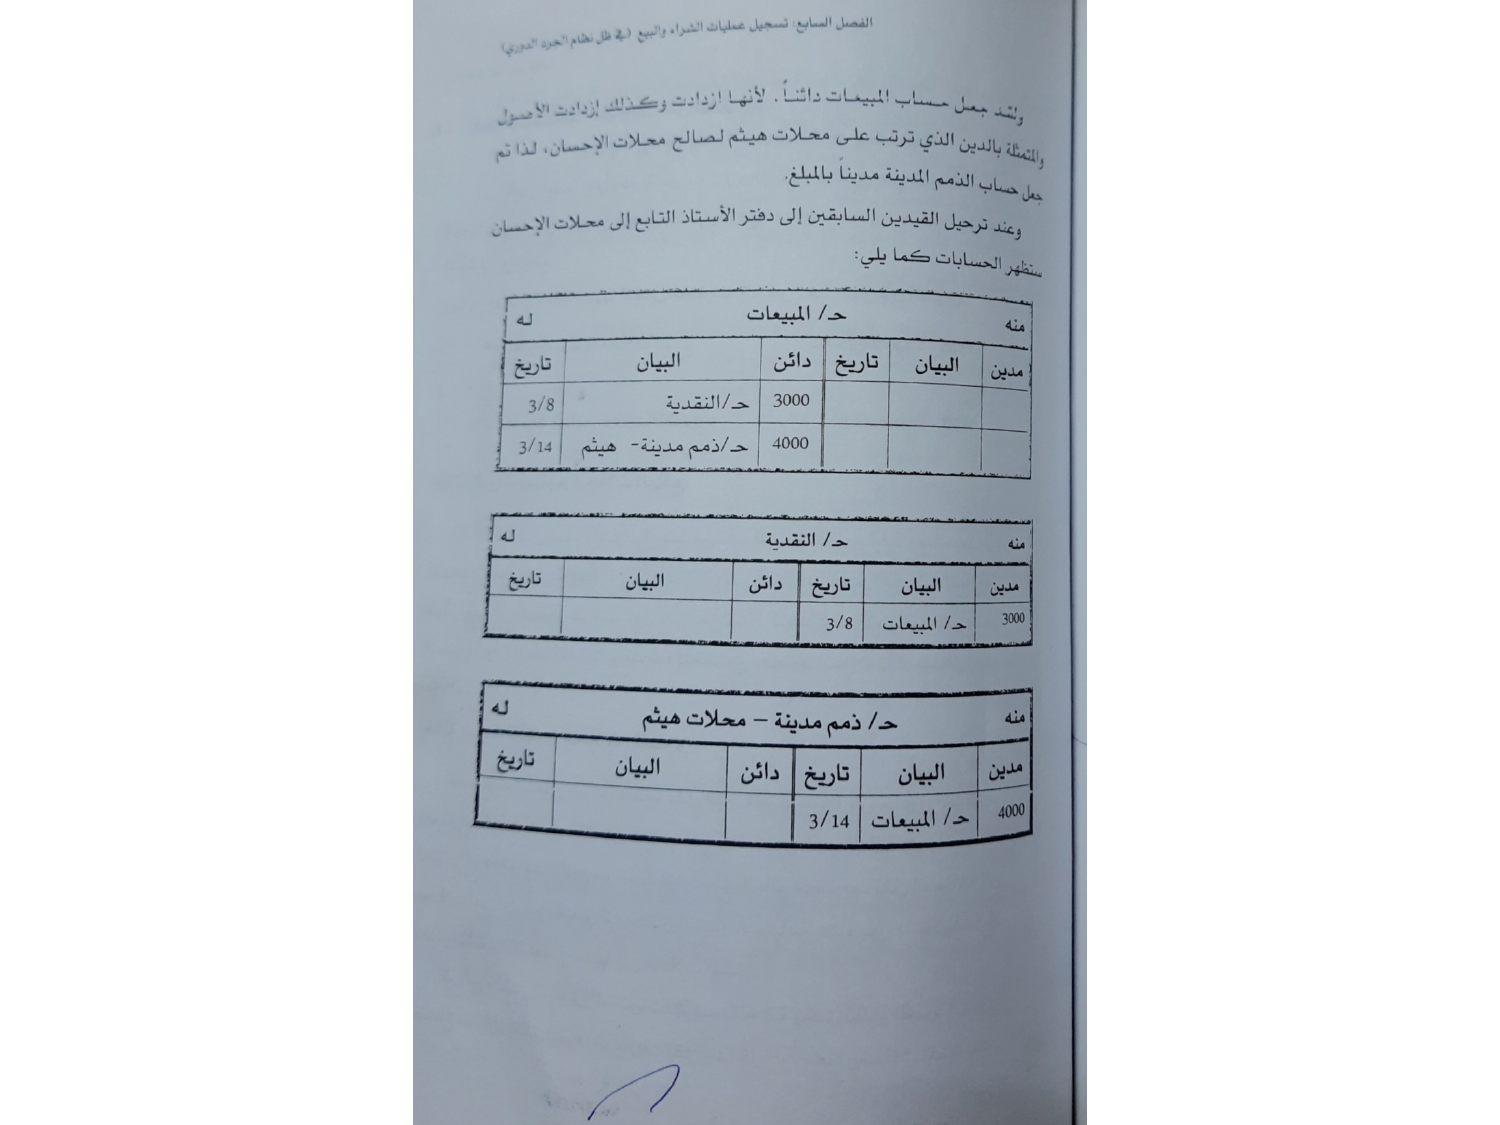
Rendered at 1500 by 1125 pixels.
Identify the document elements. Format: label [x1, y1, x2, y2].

picture [413, 0, 1087, 1125]
